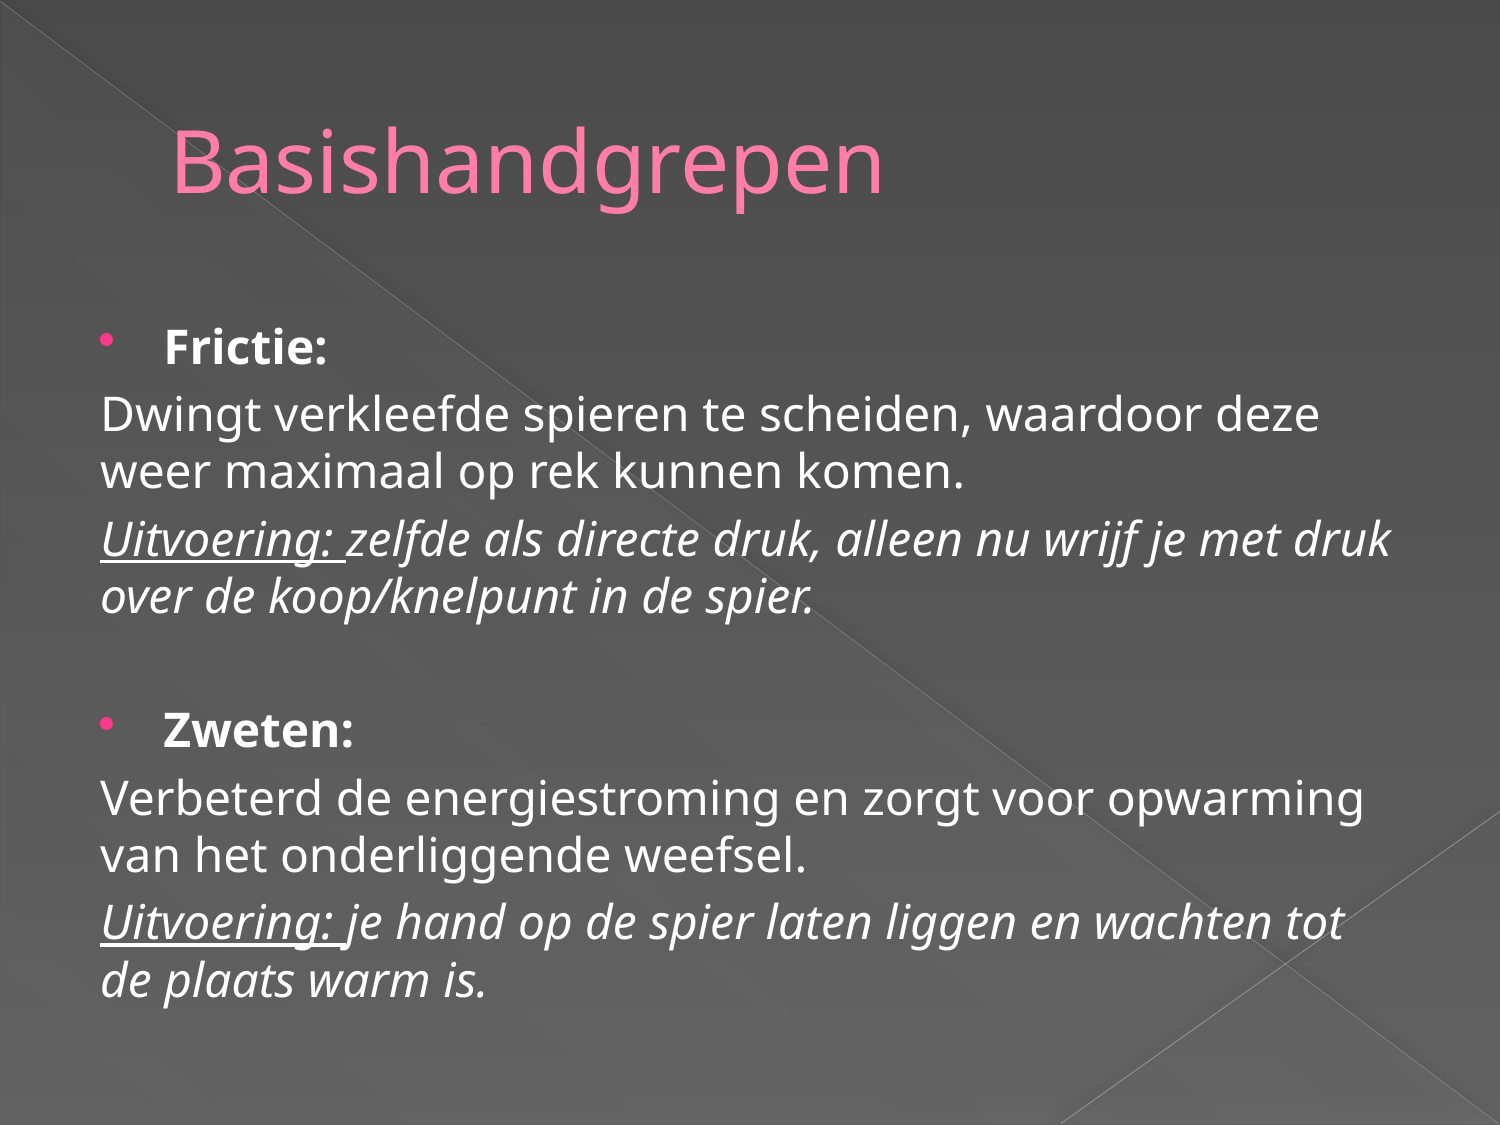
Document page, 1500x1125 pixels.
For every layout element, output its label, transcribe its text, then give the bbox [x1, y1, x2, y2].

list Frictie: Dwingt verkleefde spieren te scheiden, waardoor deze weer maximaal op rek kunnen komen. Uitvoering: zelfde als directe druk, alleen nu wrijf je met druk over de koop/knelpunt in de spier. Zweten: Verbeterd de energiestroming en zorgt voor opwarming van het onderliggende weefsel. Uitvoering: je hand op de spier laten liggen en wachten tot de plaats warm is. [75, 308, 1425, 1059]
title Basishandgrepen [75, 43, 1425, 274]
